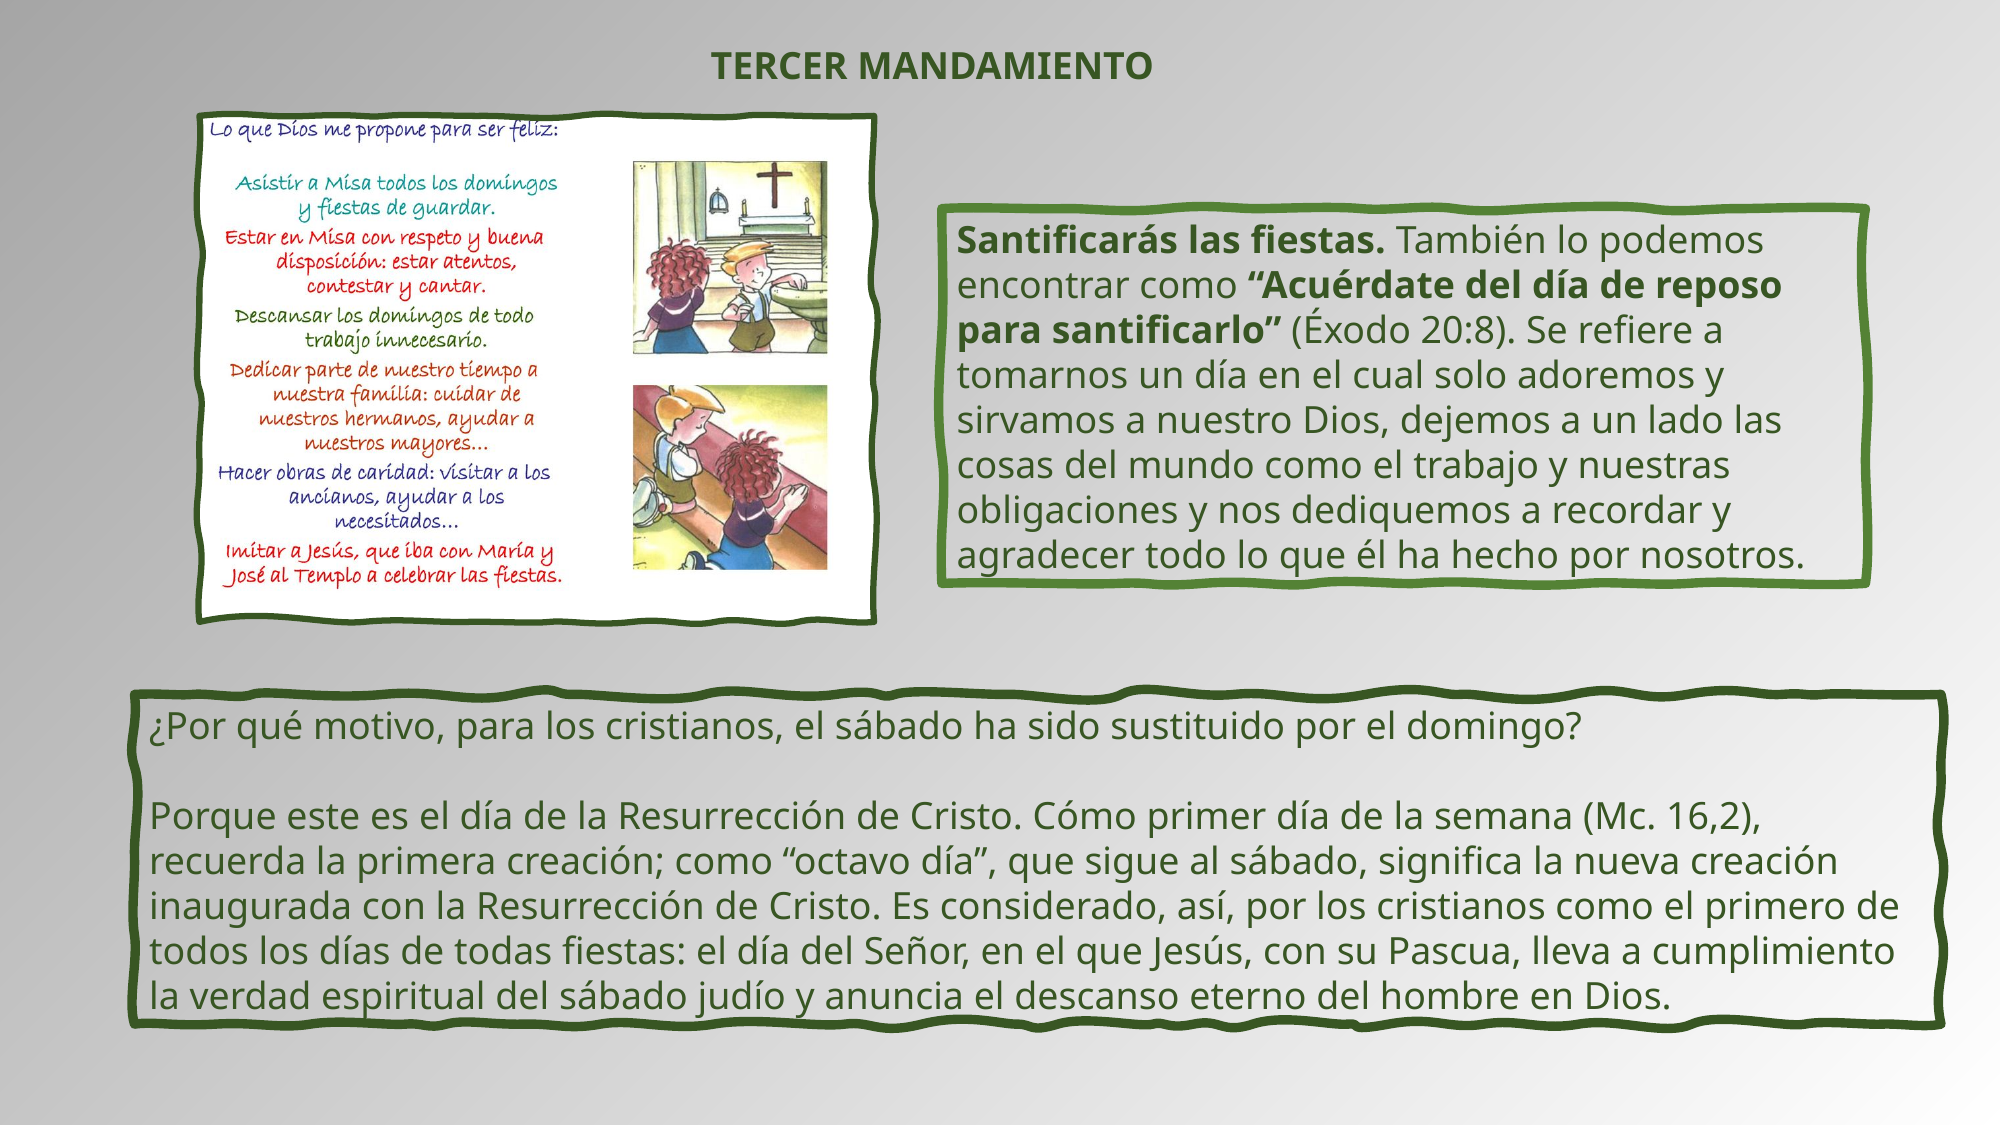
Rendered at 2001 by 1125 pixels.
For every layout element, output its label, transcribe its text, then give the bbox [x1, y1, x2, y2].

text_box Santificarás las fiestas. También lo podemos encontrar como “Acuérdate del día de reposo para santificarlo” (Éxodo 20:8). Se refiere a tomarnos un día en el cual solo adoremos y sirvamos a nuestro Dios, dejemos a un lado las cosas del mundo como el trabajo y nuestras obligaciones y nos dediquemos a recordar y agradecer todo lo que él ha hecho por nosotros. [938, 206, 1868, 586]
picture [199, 115, 875, 622]
text_box TERCER MANDAMIENTO [695, 34, 1472, 94]
text_box ¿Por qué motivo, para los cristianos, el sábado ha sido sustituido por el domingo? Porque este es el día de la Resurrección de Cristo. Cómo primer día de la semana (Mc. 16,2), recuerda la primera creación; como “octavo día”, que sigue al sábado, significa la nueva creación inaugurada con la Resurrección de Cristo. Es considerado, así, por los cristianos como el primero de todos los días de todas fiestas: el día del Señor, en el que Jesús, con su Pascua, lleva a cumplimiento la verdad espiritual del sábado judío y anuncia el descanso eterno del hombre en Dios. [131, 689, 1944, 1029]
